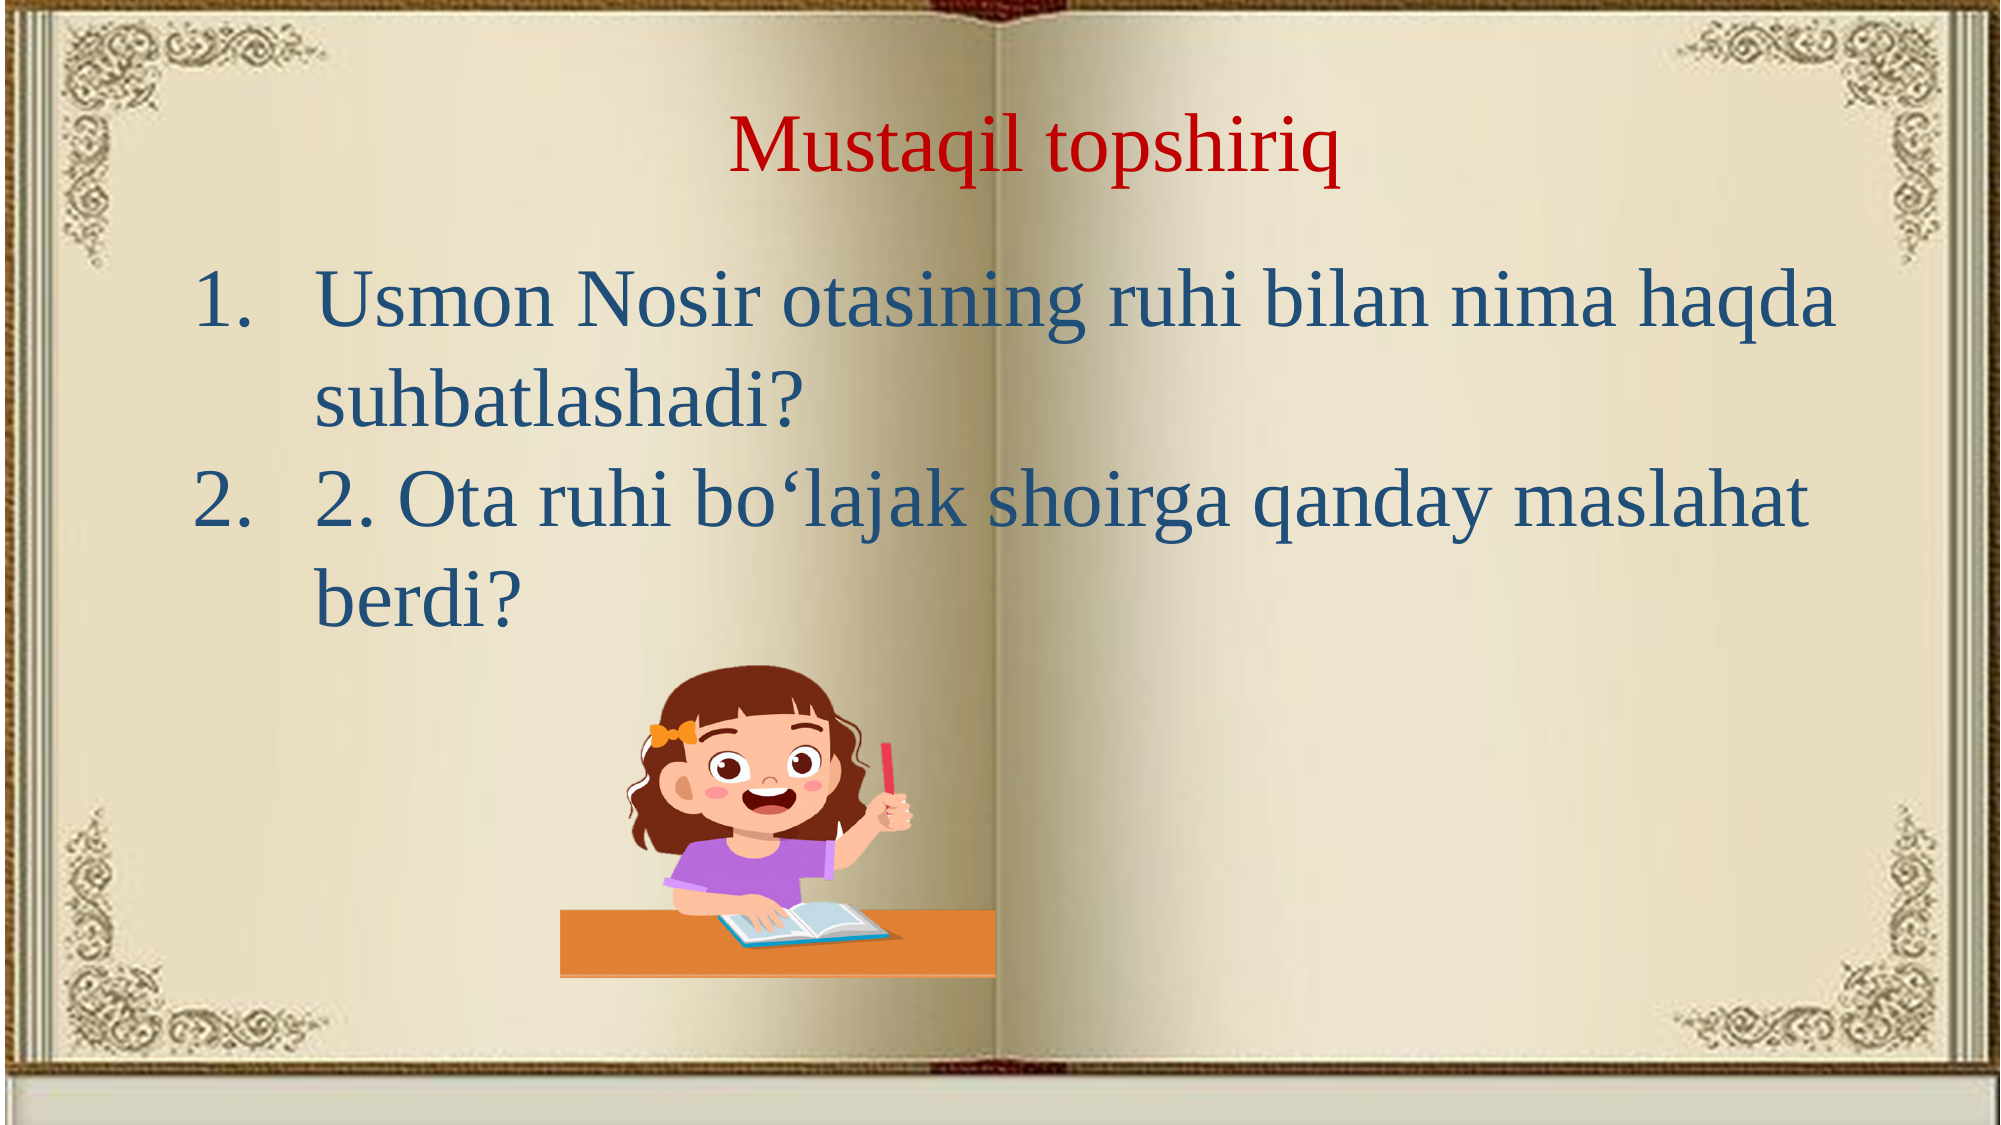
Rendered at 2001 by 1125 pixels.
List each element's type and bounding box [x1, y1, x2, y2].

picture [560, 583, 1000, 978]
list [5, 0, 2000, 1125]
